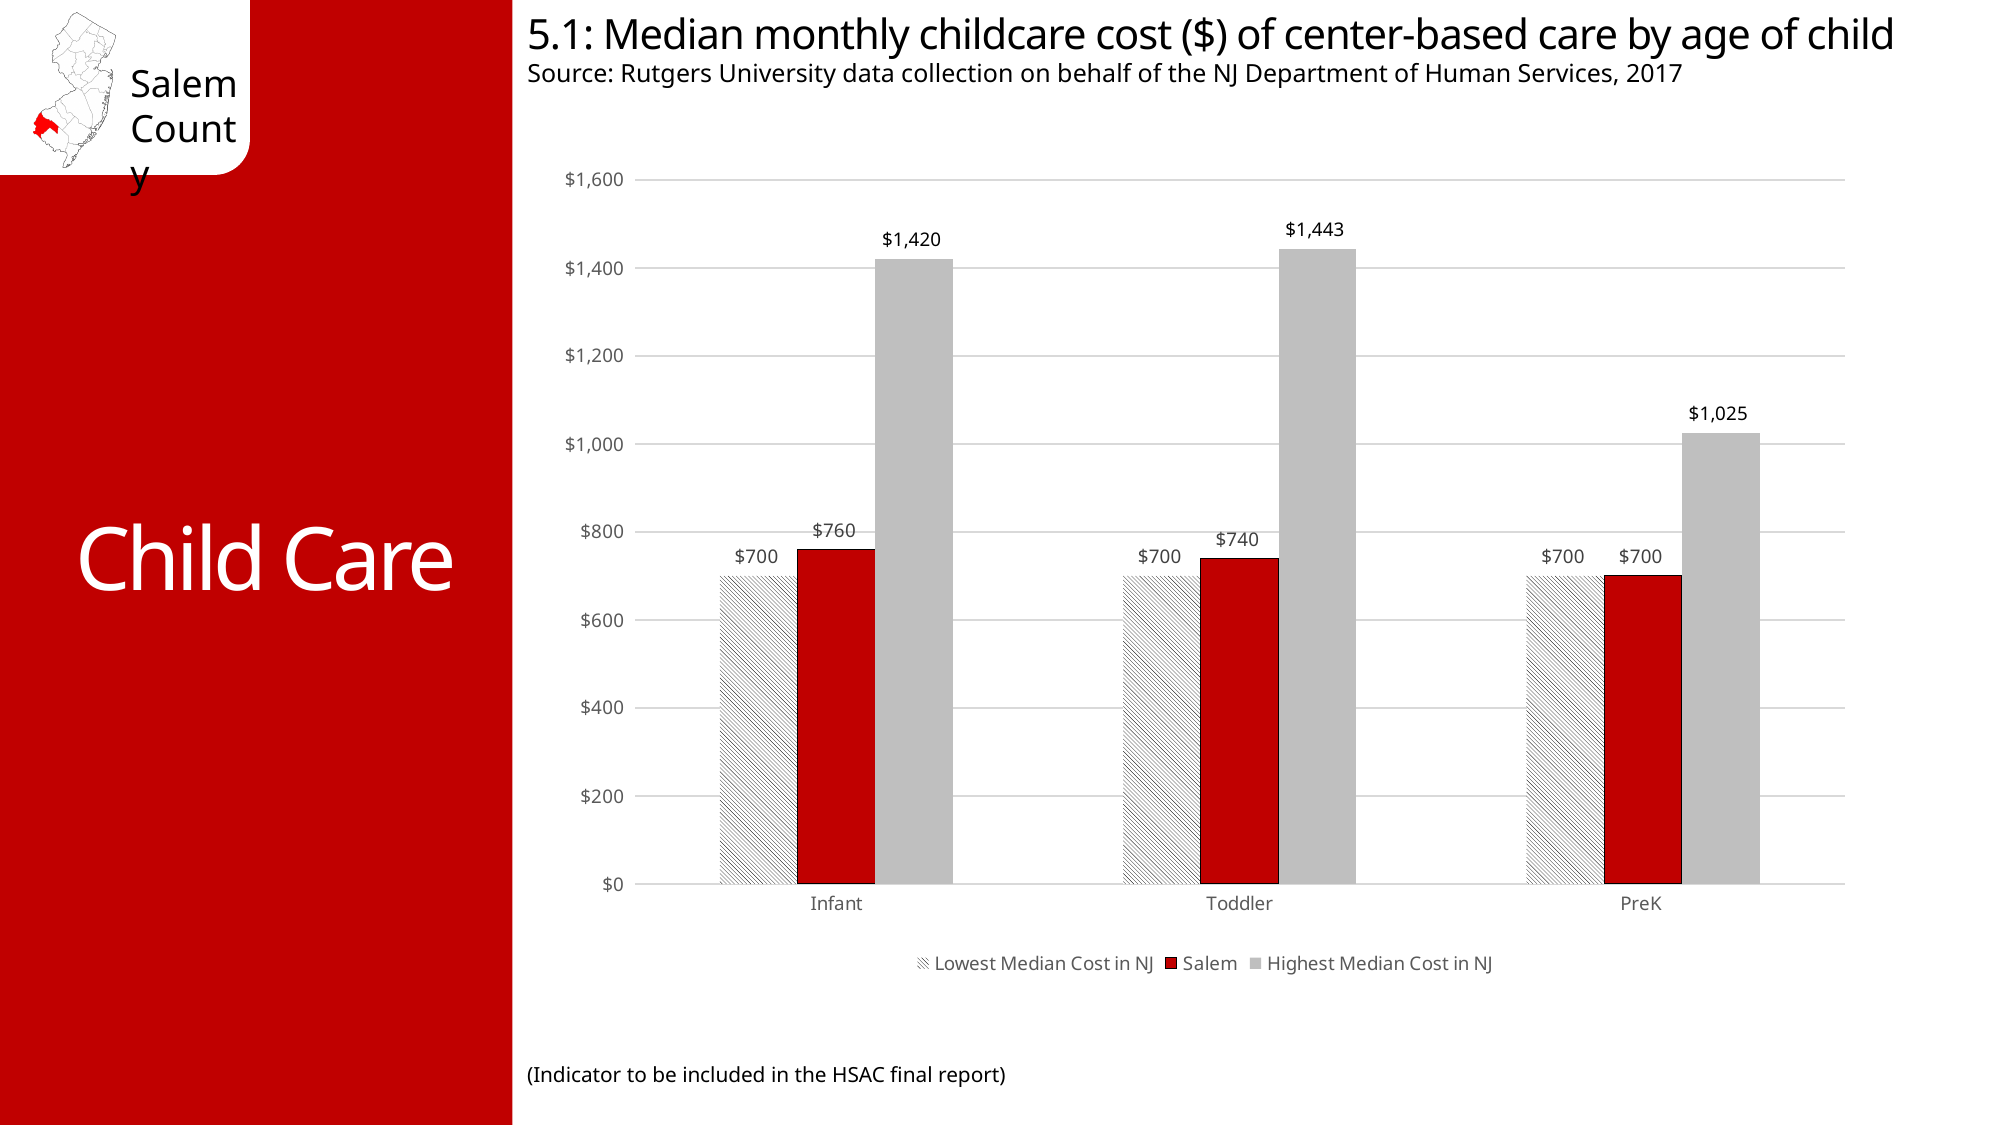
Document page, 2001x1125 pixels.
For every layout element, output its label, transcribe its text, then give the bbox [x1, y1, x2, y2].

chart [537, 149, 1872, 983]
text_box Child Care [0, 112, 533, 1013]
text_box (Indicator to be included in the HSAC final report) [512, 1043, 1937, 1105]
text_box 5.1: Median monthly childcare cost ($) of center-based care by age of child [512, 0, 1992, 65]
text_box Source: Rutgers University data collection on behalf of the NJ Department of Human Services, 2017 [512, 50, 1891, 95]
picture [33, 12, 116, 112]
